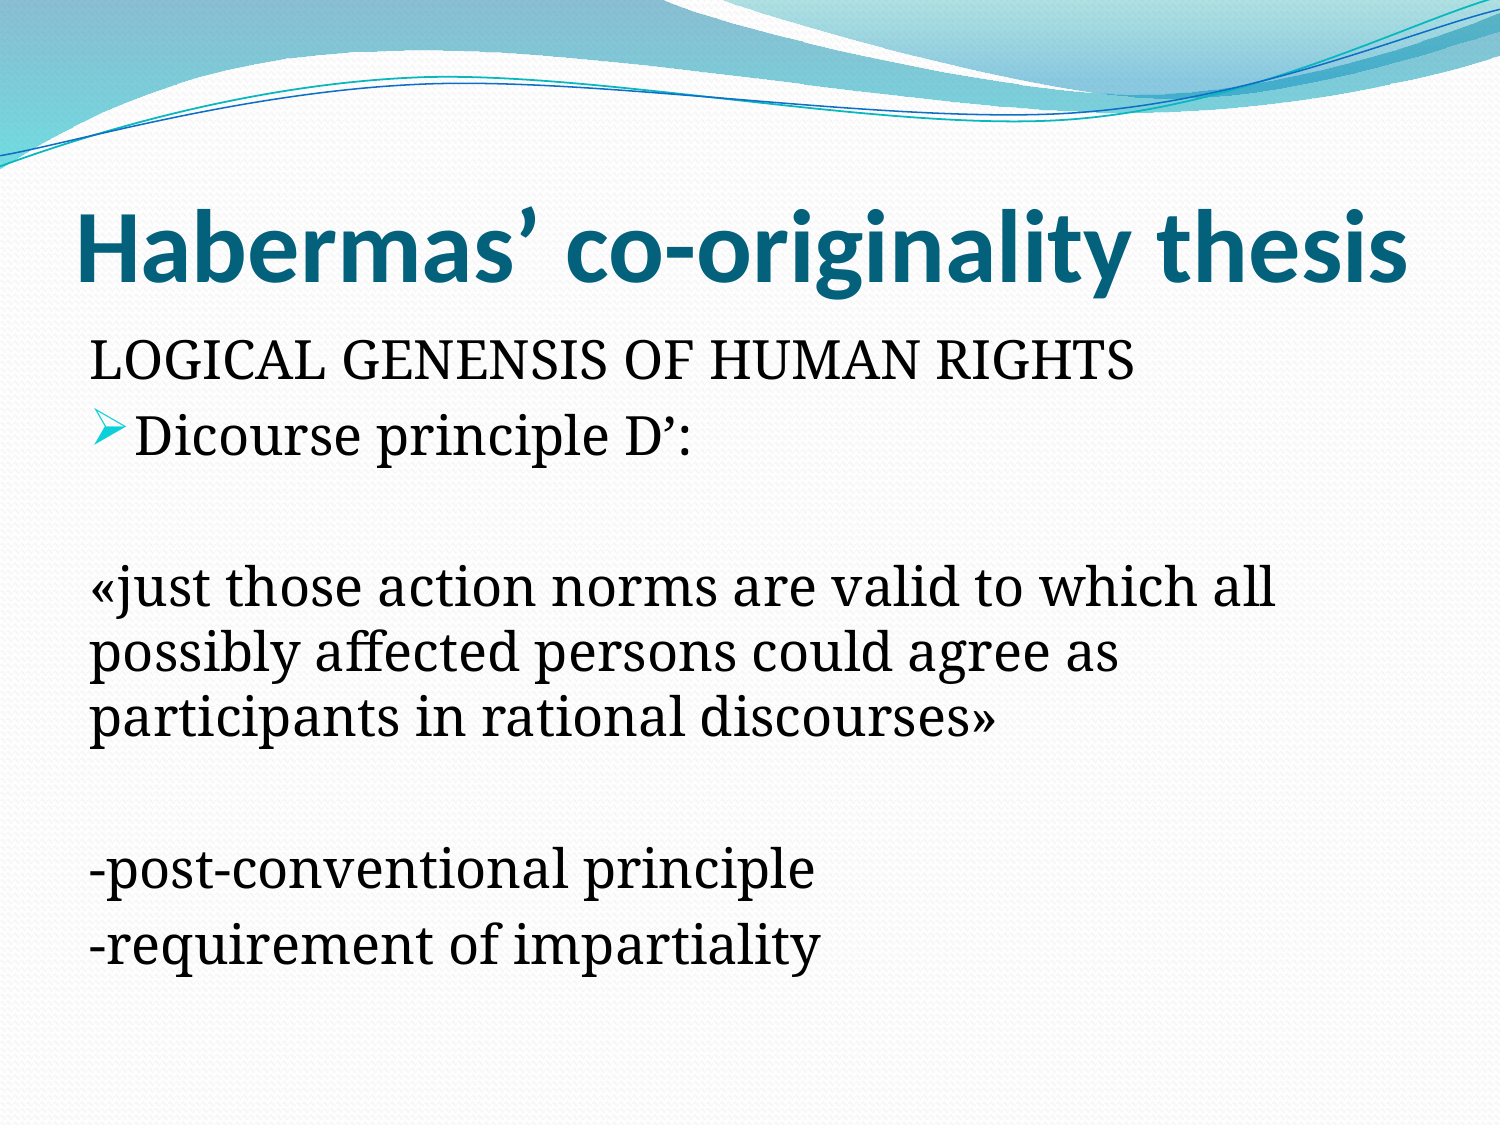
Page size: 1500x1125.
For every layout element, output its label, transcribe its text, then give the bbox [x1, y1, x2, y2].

title Habermas’ co-originality thesis [75, 115, 1425, 303]
list LOGICAL GENENSIS OF HUMAN RIGHTS Dicourse principle D’: «just those action norms are valid to which all possibly affected persons could agree as participants in rational discourses» -post-conventional principle -requirement of impartiality [75, 317, 1425, 1038]
